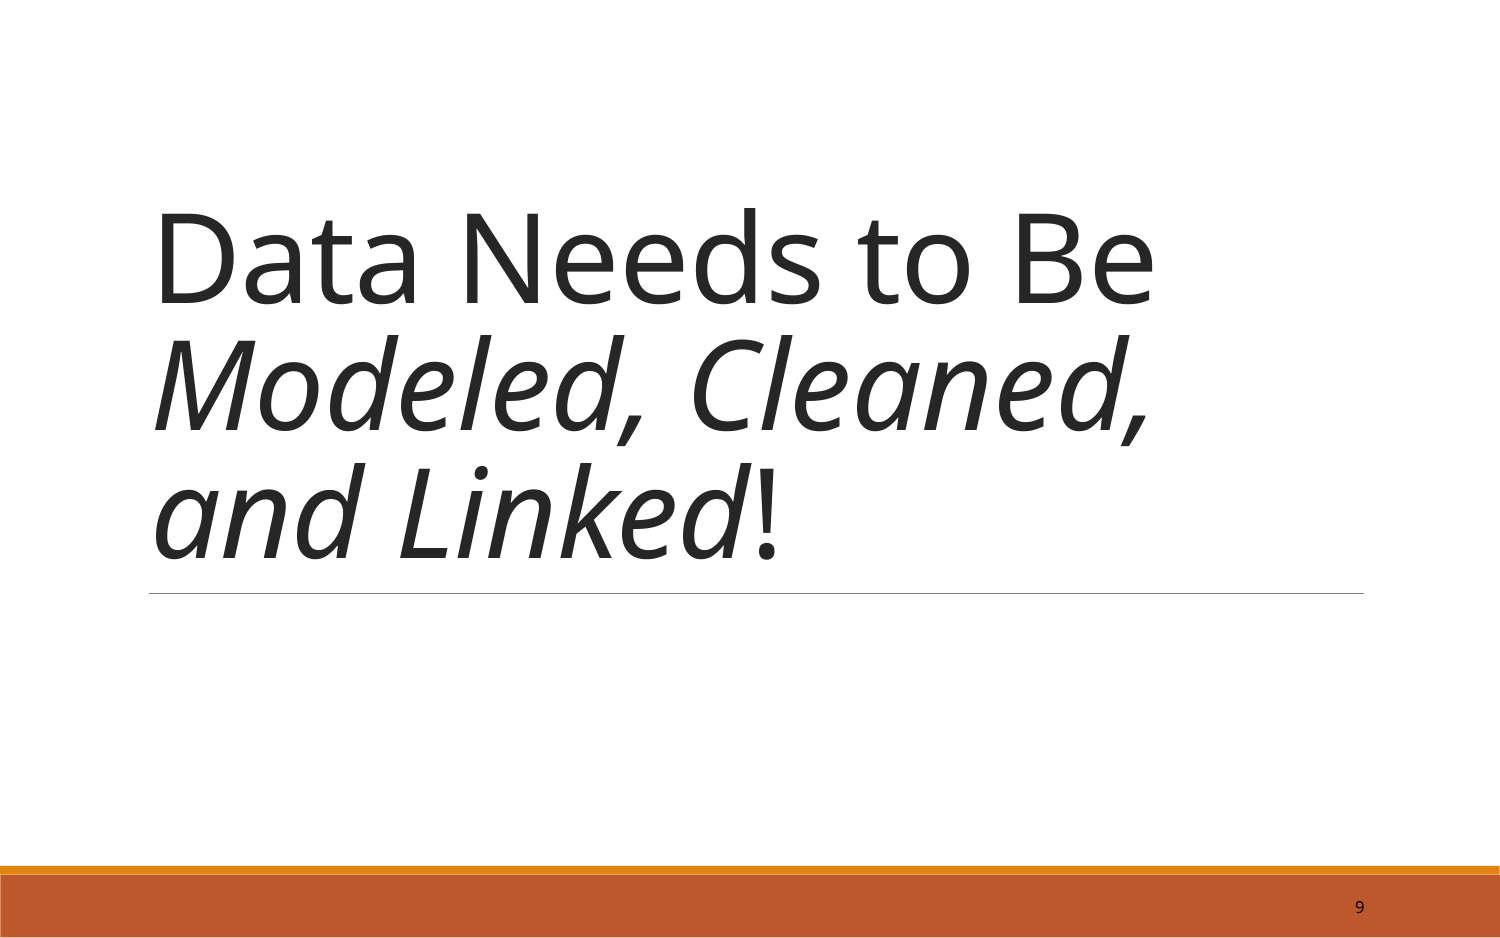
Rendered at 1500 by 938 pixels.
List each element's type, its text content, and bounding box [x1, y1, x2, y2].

slide_number 9 [1218, 883, 1380, 933]
title Data Needs to Be Modeled, Cleaned, and Linked! [135, 103, 1373, 592]
